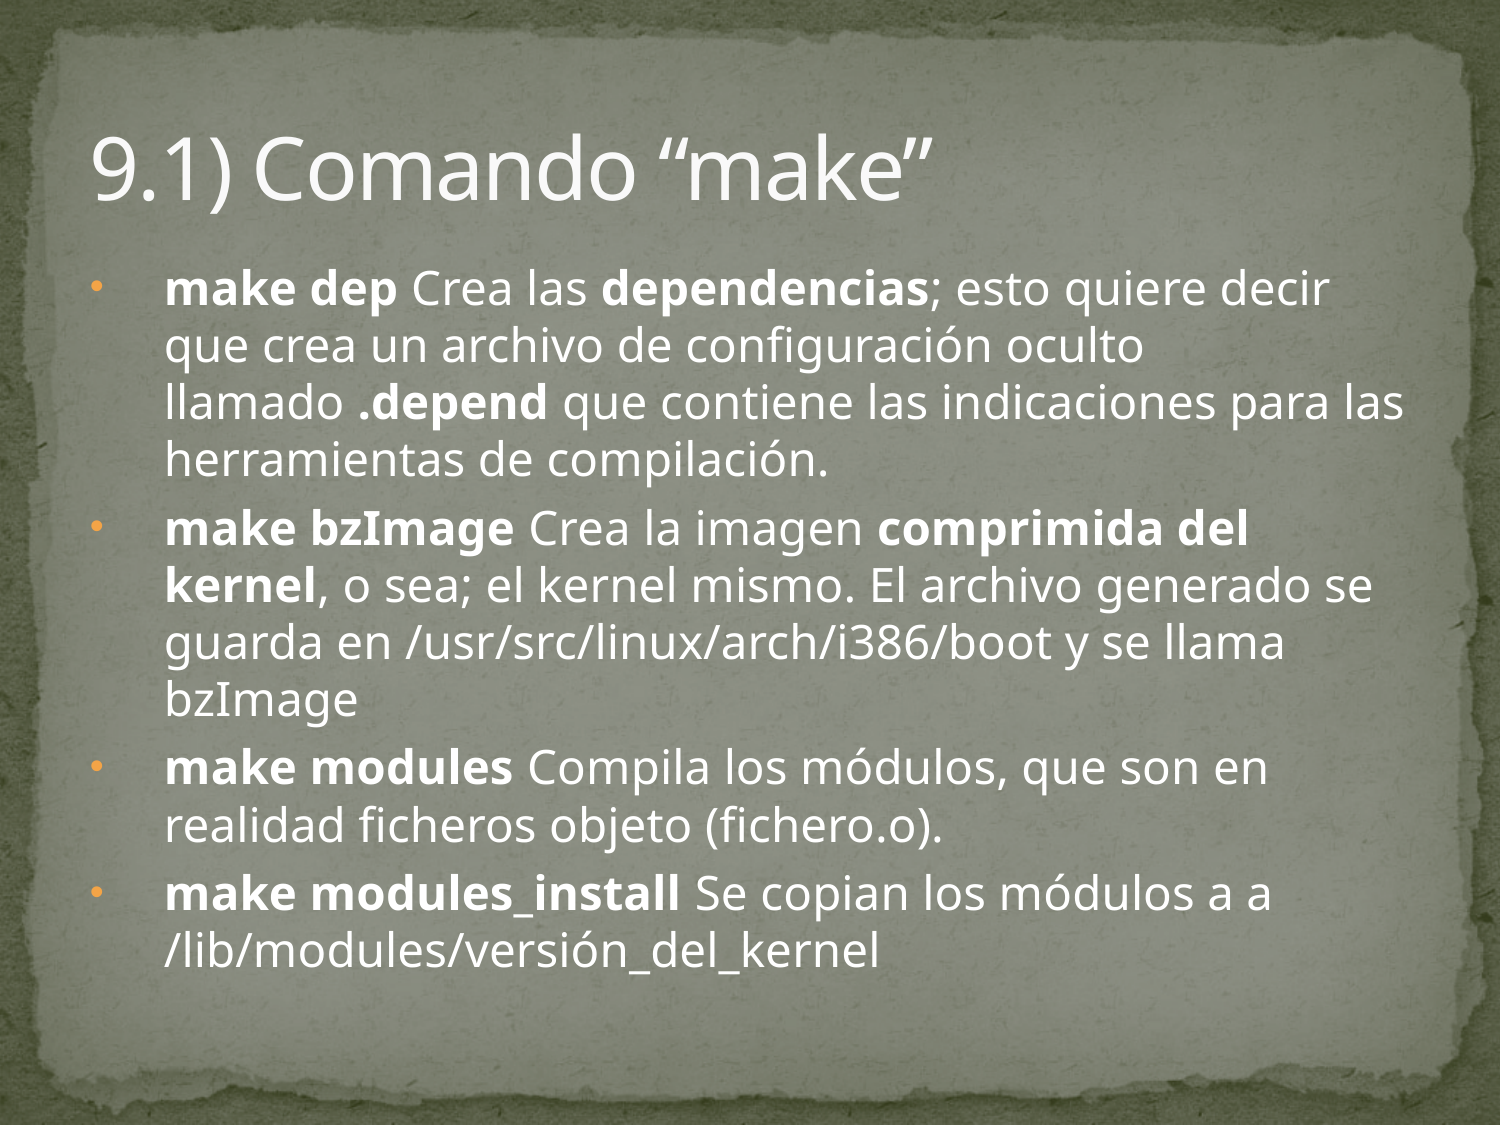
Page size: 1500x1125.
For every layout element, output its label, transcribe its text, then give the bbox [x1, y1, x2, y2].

title 9.1) Comando “make” [74, 24, 1425, 225]
list make dep Crea las dependencias; esto quiere decir que crea un archivo de configuración oculto llamado .depend que contiene las indicaciones para las herramientas de compilación. make bzImage Crea la imagen comprimida del kernel, o sea; el kernel mismo. El archivo generado se guarda en /usr/src/linux/arch/i386/boot y se llama bzImage make modules Compila los módulos, que son en realidad ficheros objeto (fichero.o). make modules_install Se copian los módulos a a /lib/modules/versión_del_kernel [75, 249, 1425, 1000]
